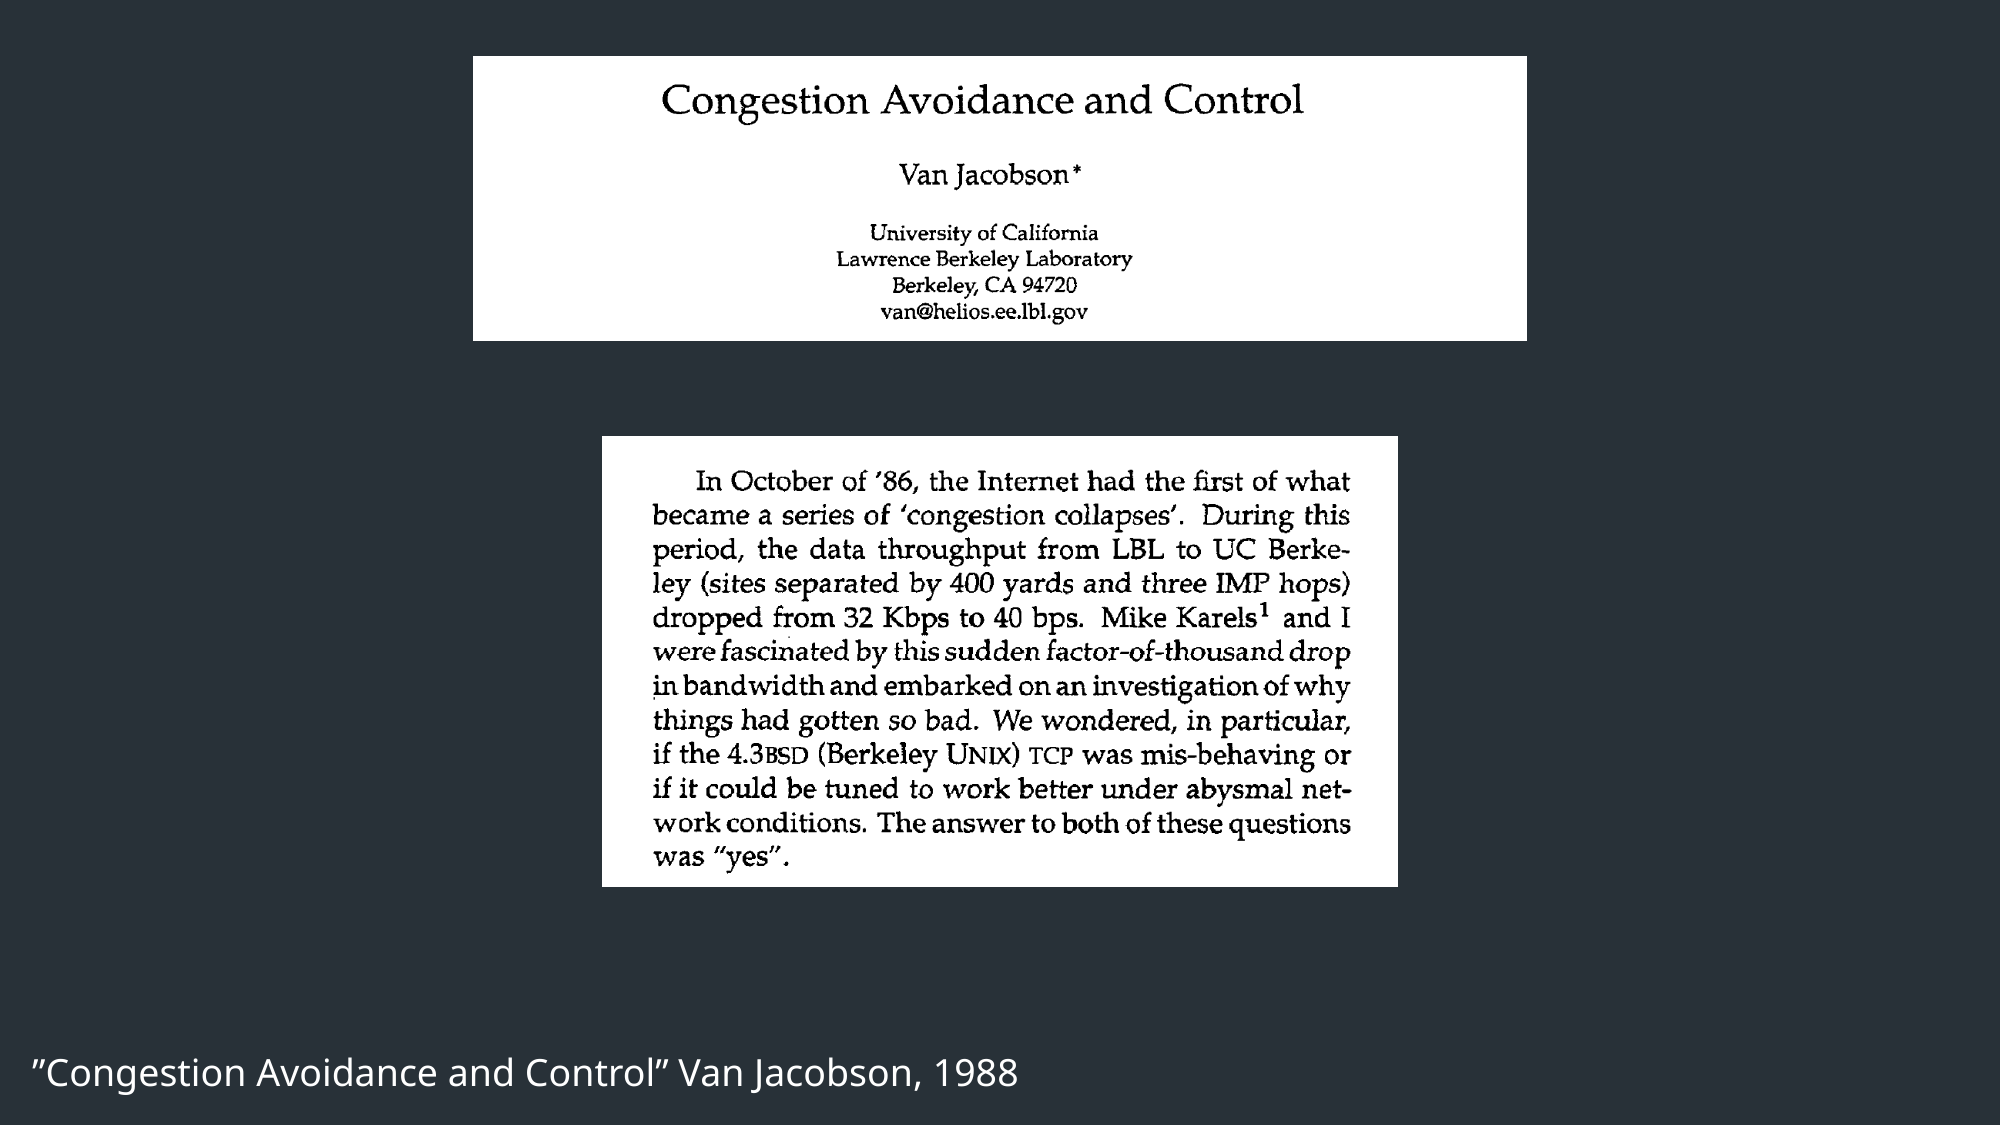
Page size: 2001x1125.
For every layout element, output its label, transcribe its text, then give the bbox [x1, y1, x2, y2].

text_box ”Congestion Avoidance and Control” Van Jacobson, 1988 [17, 1041, 1035, 1101]
picture [602, 436, 1398, 887]
picture [473, 56, 1527, 341]
